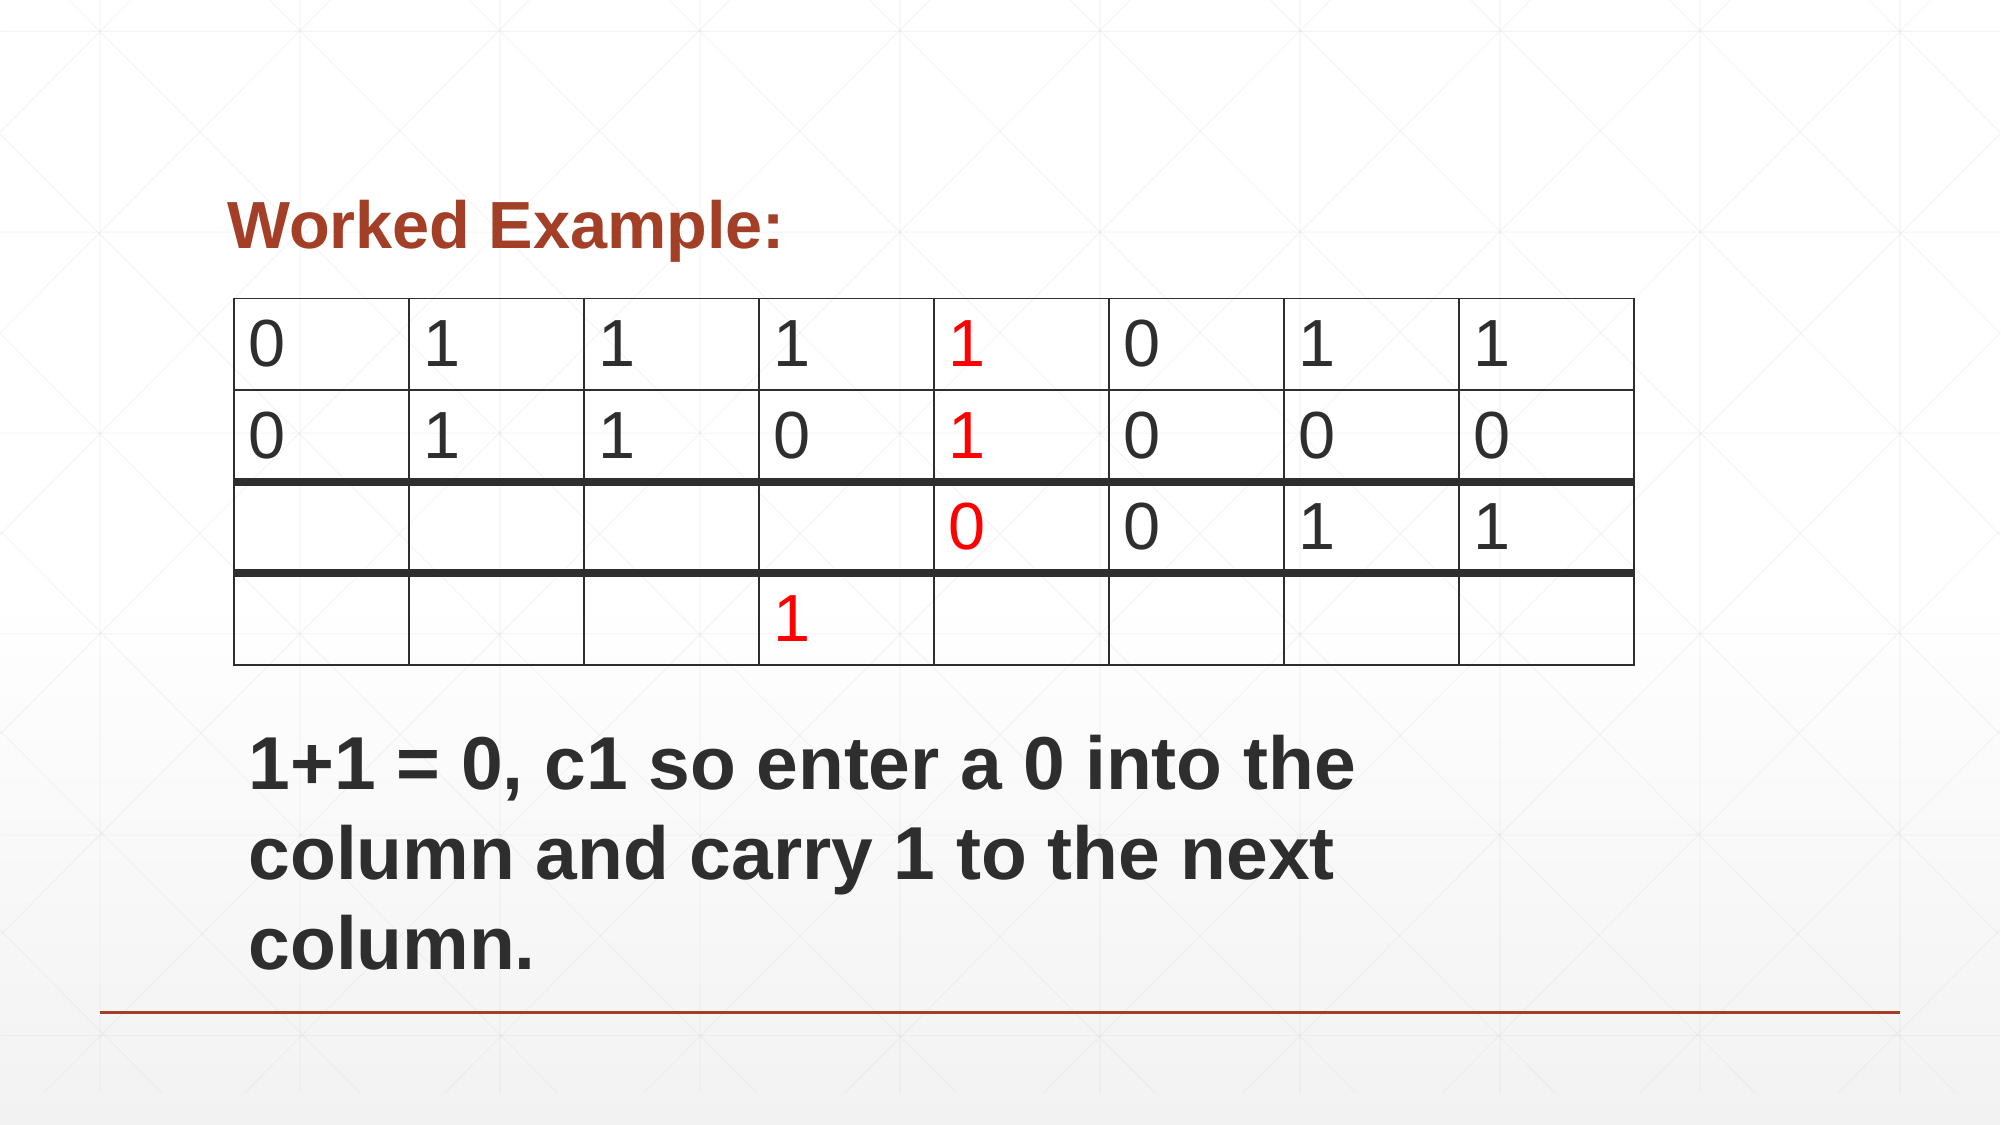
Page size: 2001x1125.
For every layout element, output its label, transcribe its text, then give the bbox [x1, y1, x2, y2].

table_cell [935, 577, 1108, 664]
table_cell [1110, 577, 1283, 664]
table_cell [1460, 577, 1633, 664]
table_cell 0 [235, 391, 408, 478]
table_cell 1 [410, 391, 583, 478]
table_cell [410, 486, 583, 569]
table_header 1 [935, 299, 1108, 389]
table_header 1 [1285, 299, 1458, 389]
table_cell 1 [1285, 486, 1458, 569]
table_header 1 [760, 299, 933, 389]
table_header 0 [235, 299, 408, 389]
table_cell 1 [585, 391, 758, 478]
title Worked Example: [212, 82, 1788, 271]
table_cell [235, 486, 408, 569]
table_cell 0 [1110, 391, 1283, 478]
table_cell 1 [1460, 486, 1633, 569]
table_header 1 [1460, 299, 1633, 389]
table_cell 0 [1110, 486, 1283, 569]
table_cell [585, 486, 758, 569]
table_cell 1 [935, 391, 1108, 478]
table_cell 0 [760, 391, 933, 478]
table_cell [410, 577, 583, 664]
table_header 1 [585, 299, 758, 389]
text_box 1+1 = 0, c1 so enter a 0 into the column and carry 1 to the next column. [234, 706, 1634, 992]
table_cell 0 [1285, 391, 1458, 478]
table_cell 1 [760, 577, 933, 664]
table_cell 0 [1460, 391, 1633, 478]
table_header 1 [410, 299, 583, 389]
table_cell [760, 486, 933, 569]
table_cell [235, 577, 408, 664]
table_cell [1285, 577, 1458, 664]
table_header 0 [1110, 299, 1283, 389]
table_cell [585, 577, 758, 664]
table_cell 0 [935, 486, 1108, 569]
